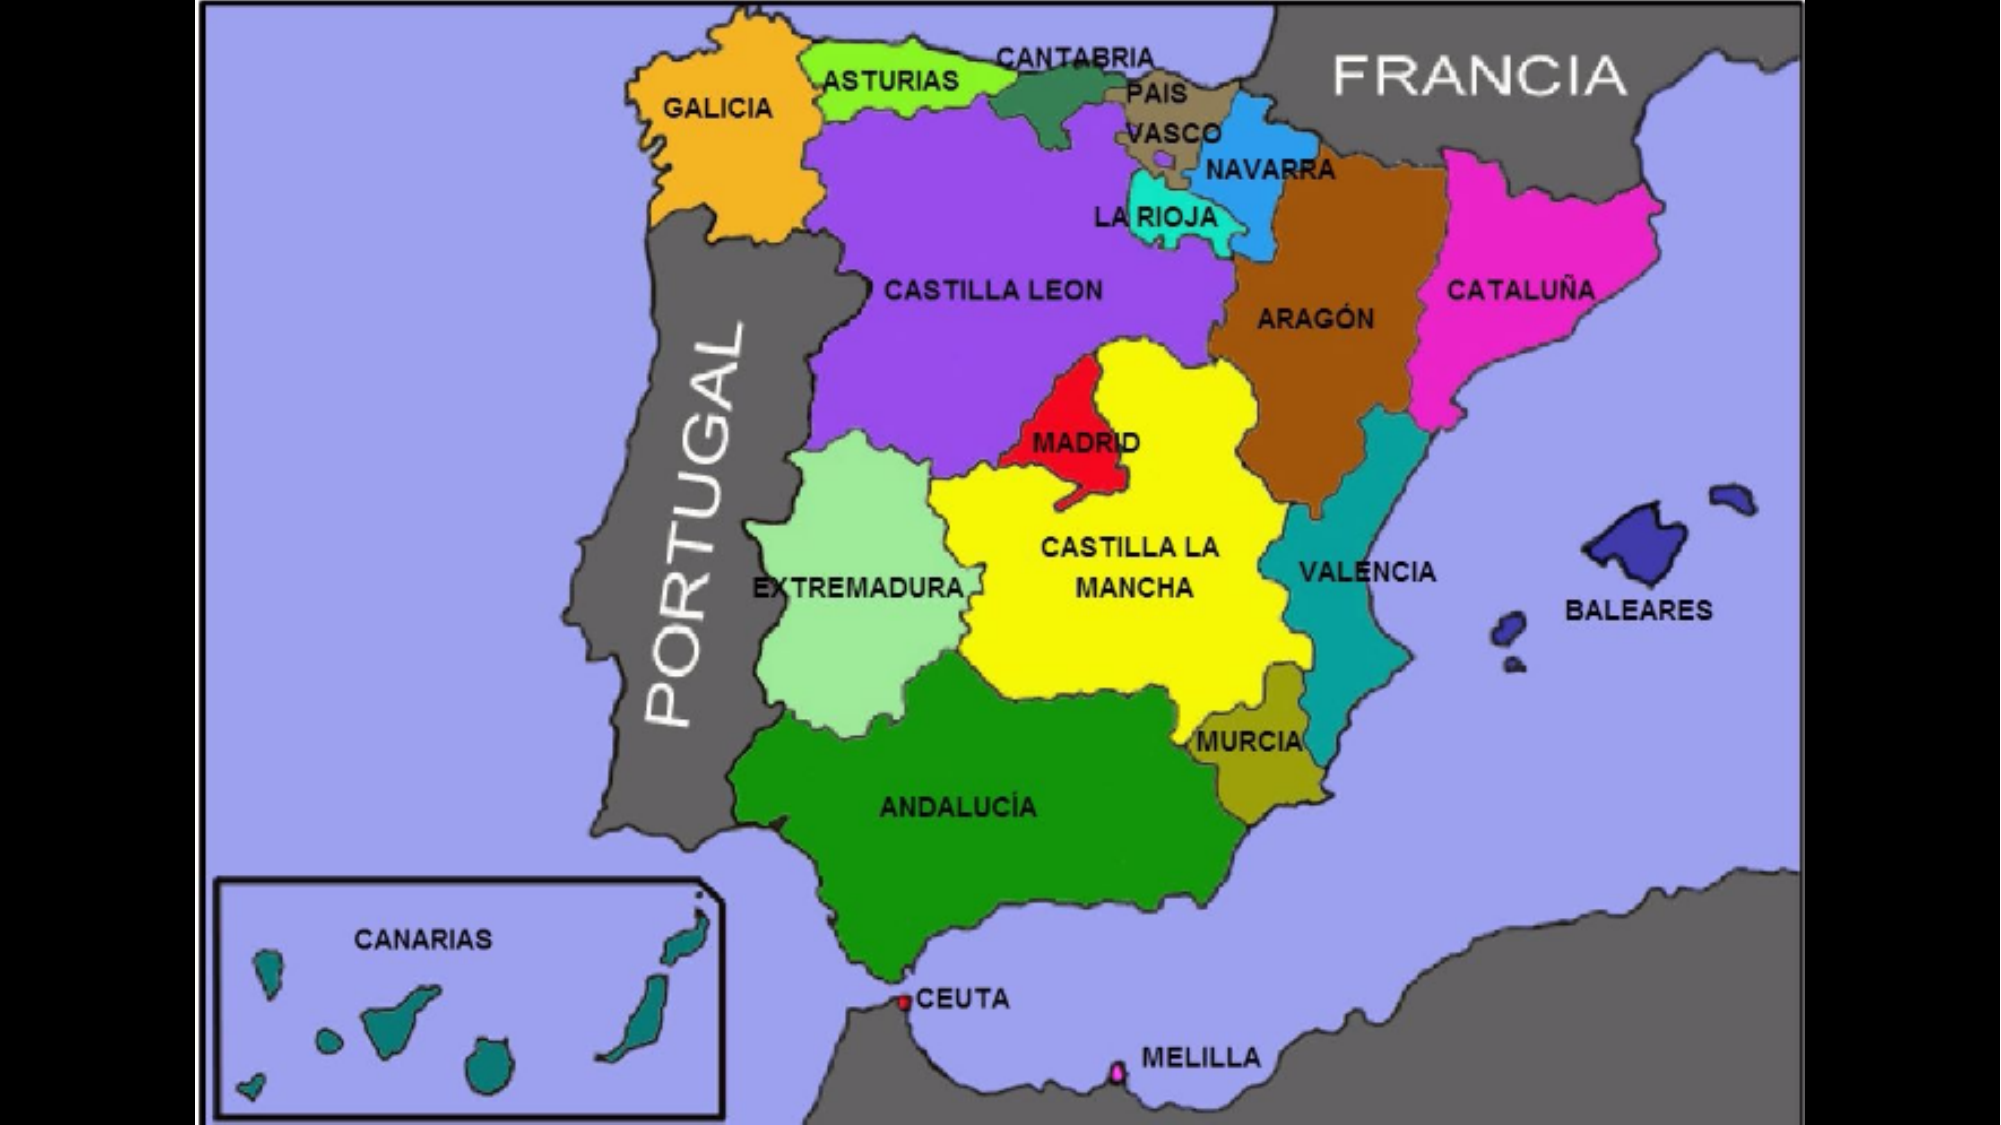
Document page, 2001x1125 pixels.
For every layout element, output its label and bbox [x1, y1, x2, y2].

picture [195, 0, 1805, 1125]
